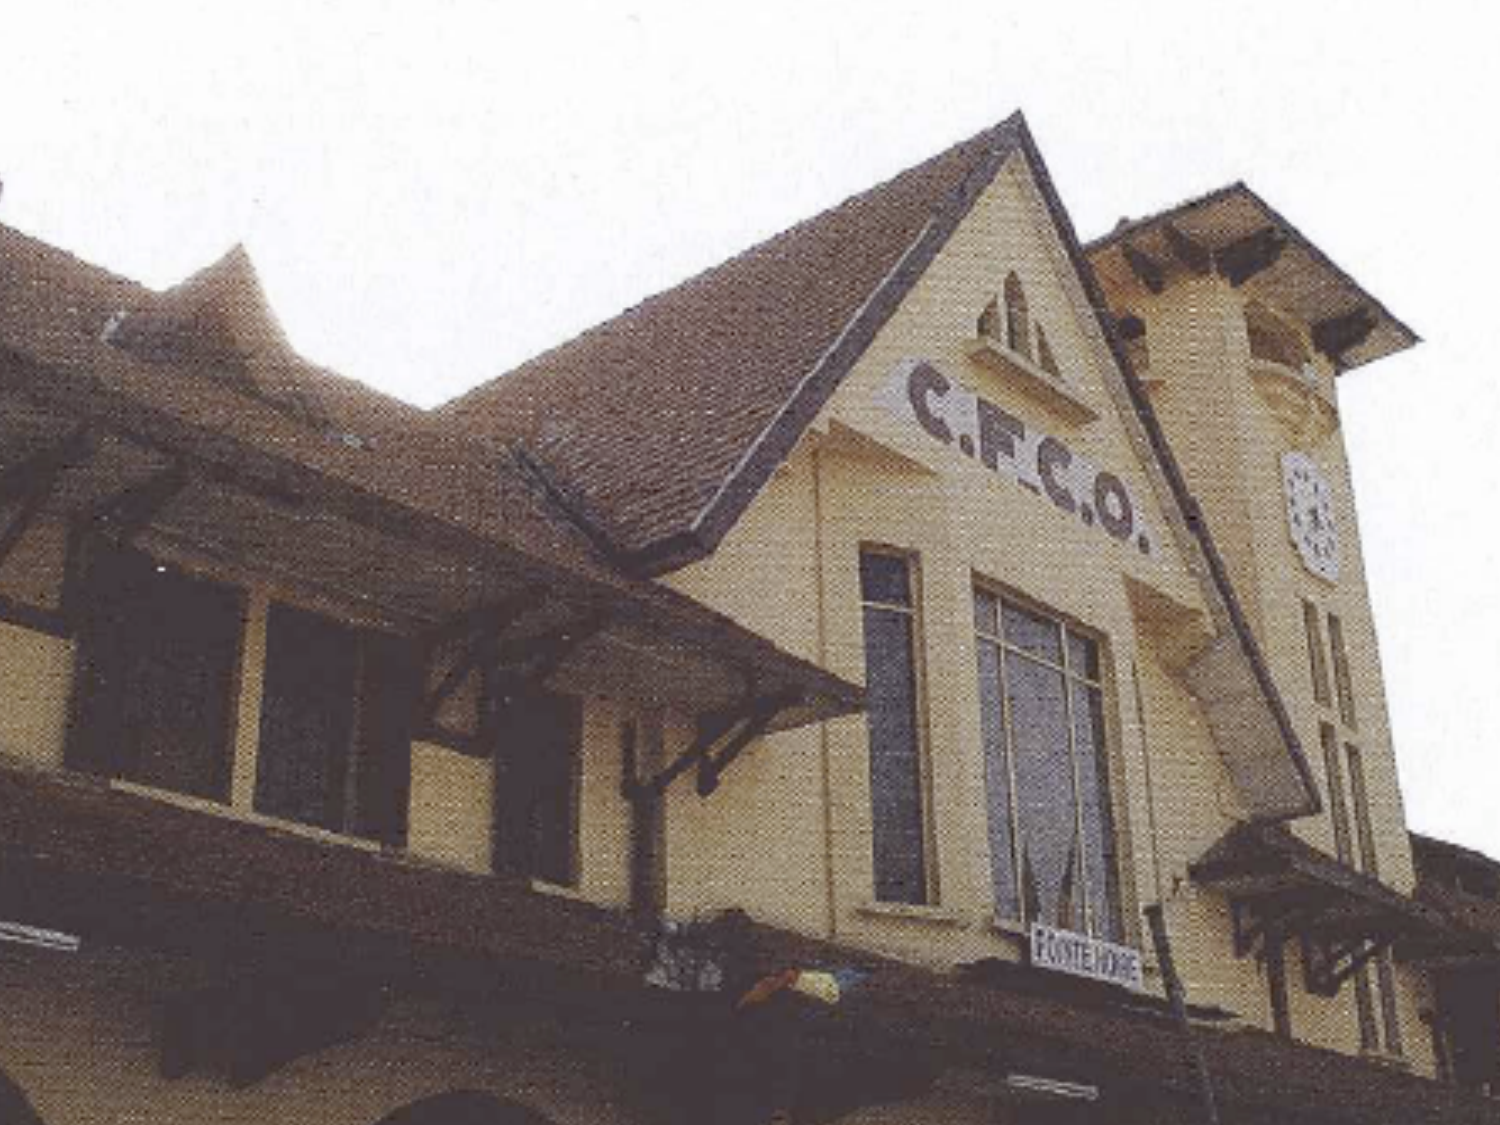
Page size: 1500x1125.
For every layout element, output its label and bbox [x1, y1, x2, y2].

list [0, 0, 1500, 1125]
